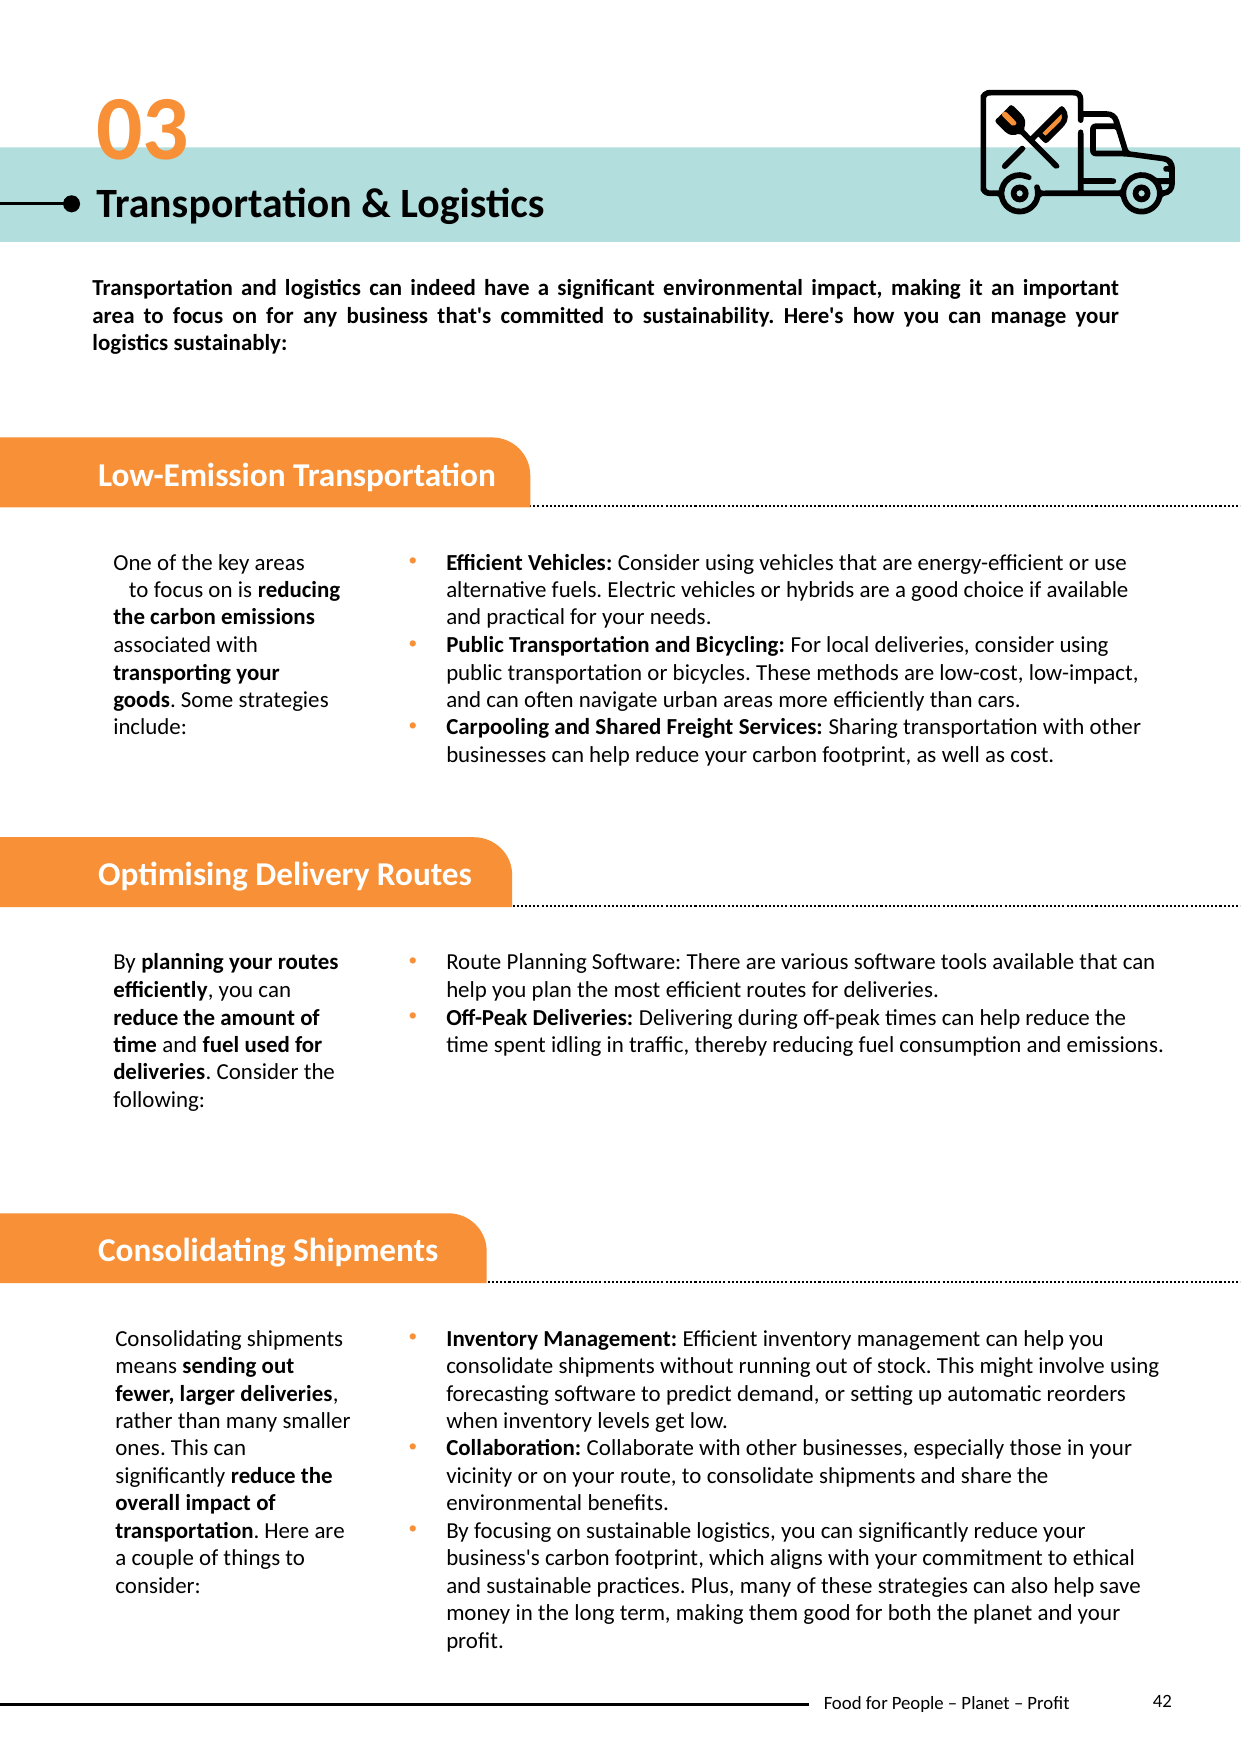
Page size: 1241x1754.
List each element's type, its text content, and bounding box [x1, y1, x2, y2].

text_box Consolidating Shipments [83, 1223, 545, 1276]
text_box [980, 89, 1175, 215]
text_box 03 [81, 119, 339, 186]
text_box [0, 1223, 488, 1285]
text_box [0, 437, 1241, 823]
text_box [0, 195, 81, 213]
text_box Transportation & Logistics [81, 178, 979, 234]
text_box Consolidating shipments means sending out fewer, larger deliveries, rather than many smaller ones. This can significantly reduce the overall impact of transportation. Here are a couple of things to consider: [100, 1315, 373, 1522]
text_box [0, 837, 1241, 1223]
text_box Inventory Management: Efficient inventory management can help you consolidate shipments without running out of stock. This might involve using forecasting software to predict demand, or setting up automatic reorders when inventory levels get low. Collaboration: Collaborate with other businesses, especially those in your vicinity or on your route, to consolidate shipments and share the environmental benefits. By focusing on sustainable logistics, you can significantly reduce your business's carbon footprint, which aligns with your commitment to ethical and sustainable practices. Plus, many of these strategies can also help save money in the long term, making them good for both the planet and your profit. [394, 1315, 1183, 1599]
text_box [0, 146, 1241, 243]
slide_number 42 [1024, 1661, 1187, 1739]
text_box Transportation and logistics can indeed have a significant environmental impact, making it an important area to focus on for any business that's committed to sustainability. Here's how you can manage your logistics sustainably: [77, 265, 1135, 385]
